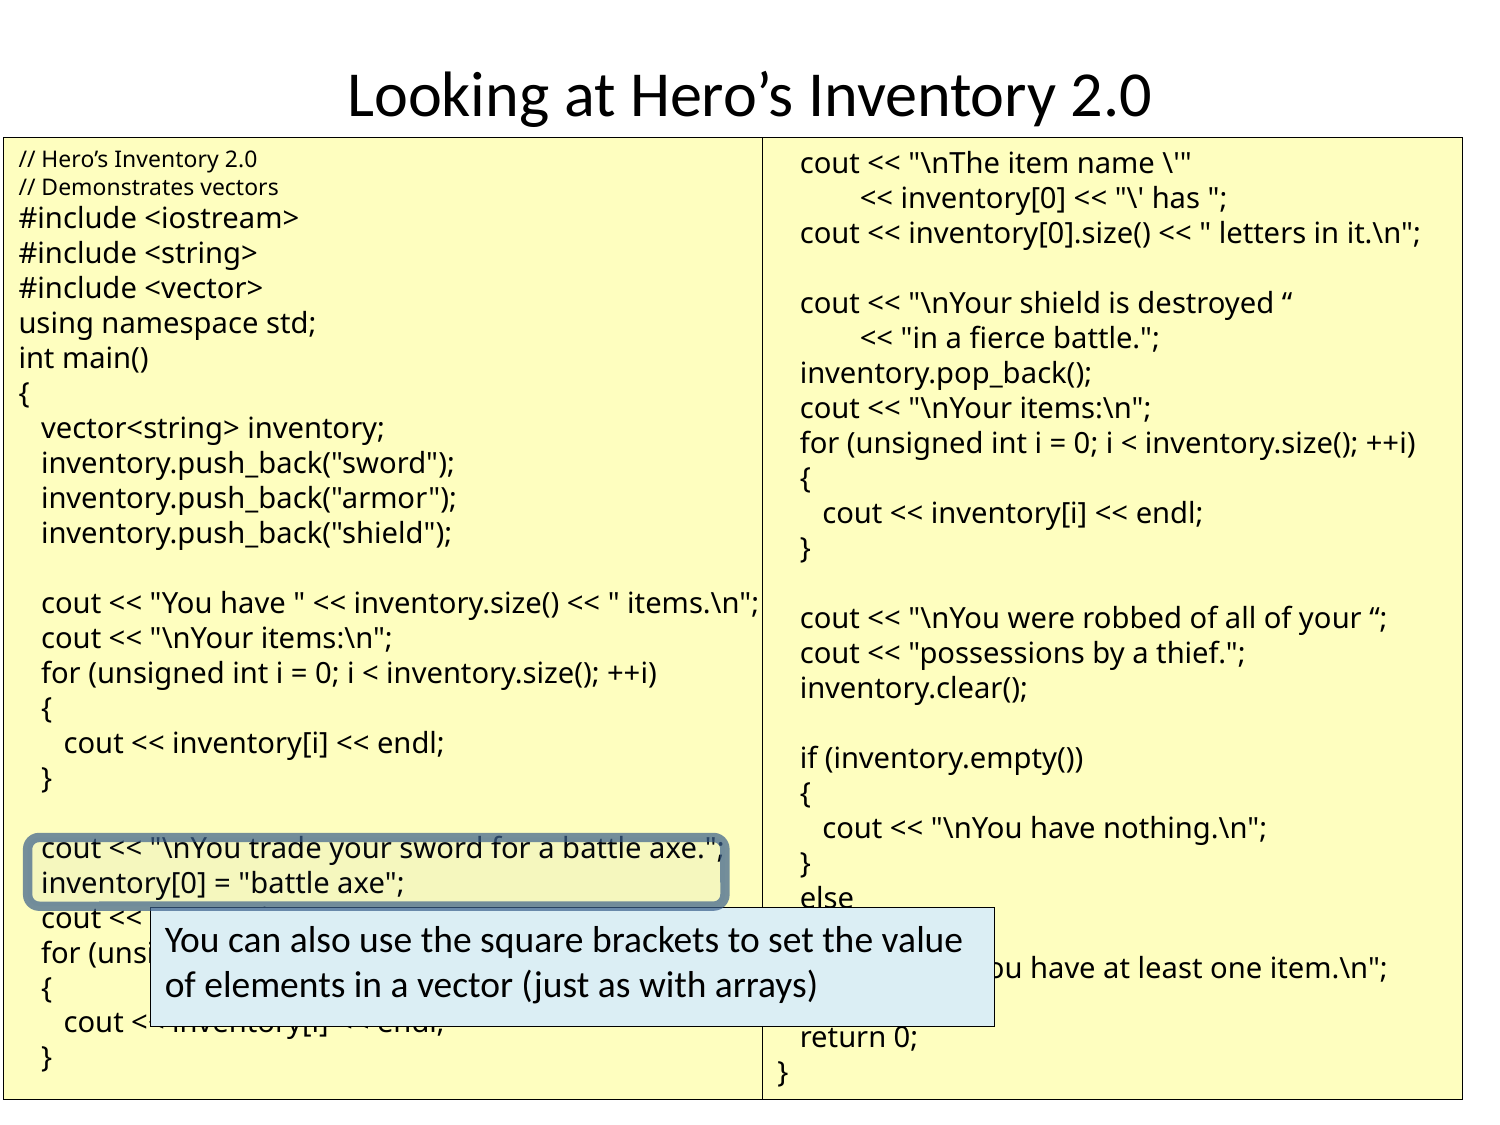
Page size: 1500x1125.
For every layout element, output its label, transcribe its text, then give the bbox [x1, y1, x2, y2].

text_box [25, 835, 728, 909]
text_box // Hero’s Inventory 2.0 // Demonstrates vectors #include <iostream> #include <string> #include <vector> using namespace std; int main() { vector<string> inventory; inventory.push_back("sword"); inventory.push_back("armor"); inventory.push_back("shield"); cout << "You have " << inventory.size() << " items.\n"; cout << "\nYour items:\n"; for (unsigned int i = 0; i < inventory.size(); ++i) { cout << inventory[i] << endl; } cout << "\nYou trade your sword for a battle axe."; inventory[0] = "battle axe"; cout << "\nYour items:\n"; for (unsigned int i = 0; i < inventory.size(); ++i) { cout << inventory[i] << endl; } [3, 137, 762, 1100]
title Looking at Hero’s Inventory 2.0 [75, 45, 1425, 137]
text_box You can also use the square brackets to set the value of elements in a vector (just as with arrays) [150, 907, 995, 1027]
text_box cout << "\nThe item name \'" << inventory[0] << "\' has "; cout << inventory[0].size() << " letters in it.\n"; cout << "\nYour shield is destroyed “ << "in a fierce battle."; inventory.pop_back(); cout << "\nYour items:\n"; for (unsigned int i = 0; i < inventory.size(); ++i) { cout << inventory[i] << endl; } cout << "\nYou were robbed of all of your “; cout << "possessions by a thief."; inventory.clear(); if (inventory.empty()) { cout << "\nYou have nothing.\n"; } else { cout << "\nYou have at least one item.\n"; } return 0; } [762, 137, 1463, 1100]
